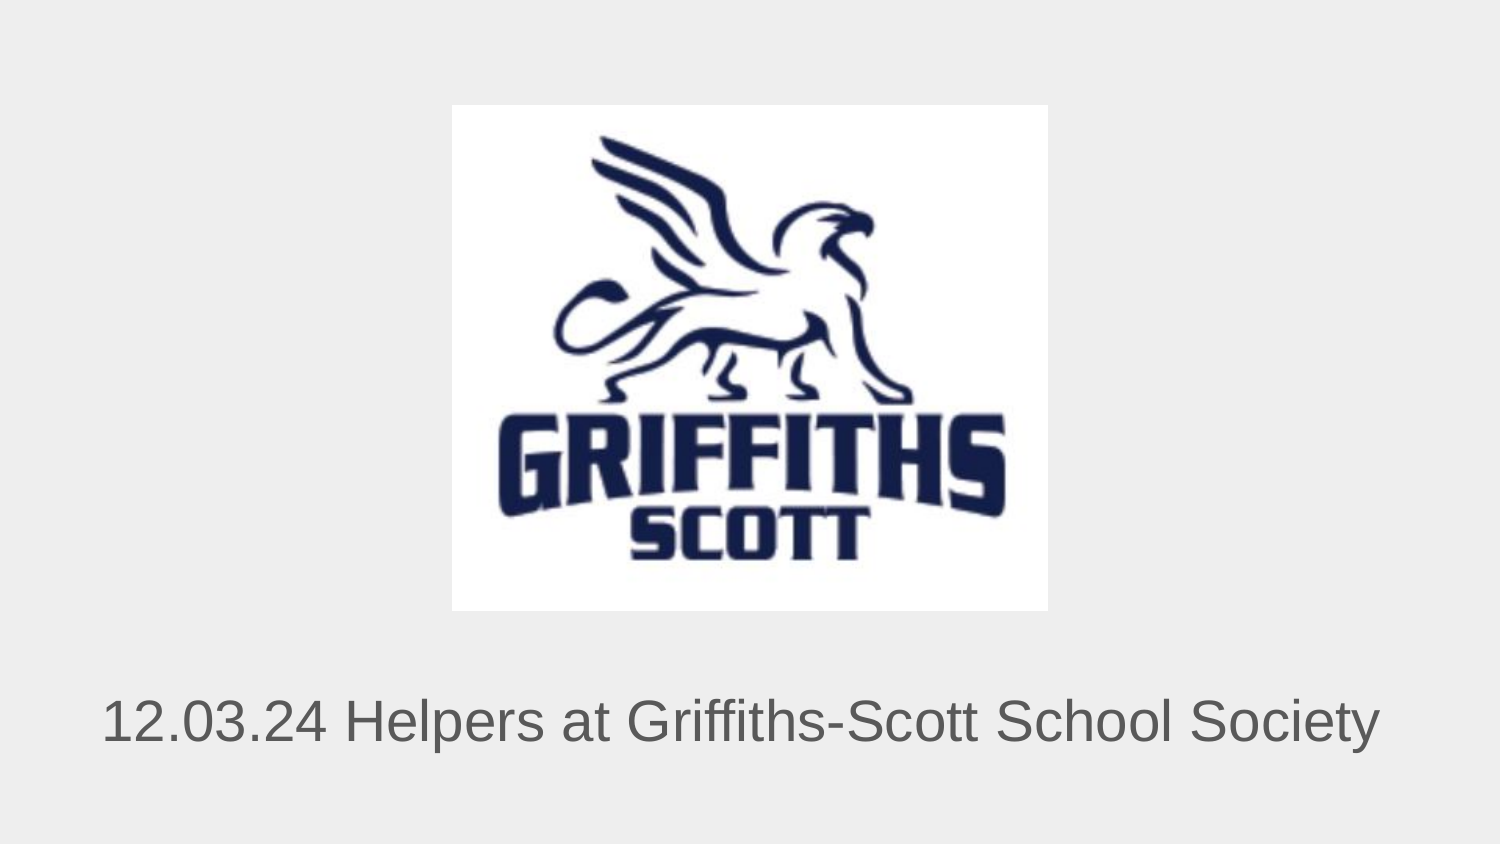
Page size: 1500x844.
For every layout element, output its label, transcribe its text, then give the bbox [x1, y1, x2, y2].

picture [452, 105, 1048, 611]
subtitle 12.03.24 Helpers at Griffiths-Scott School Society [51, 674, 1449, 805]
